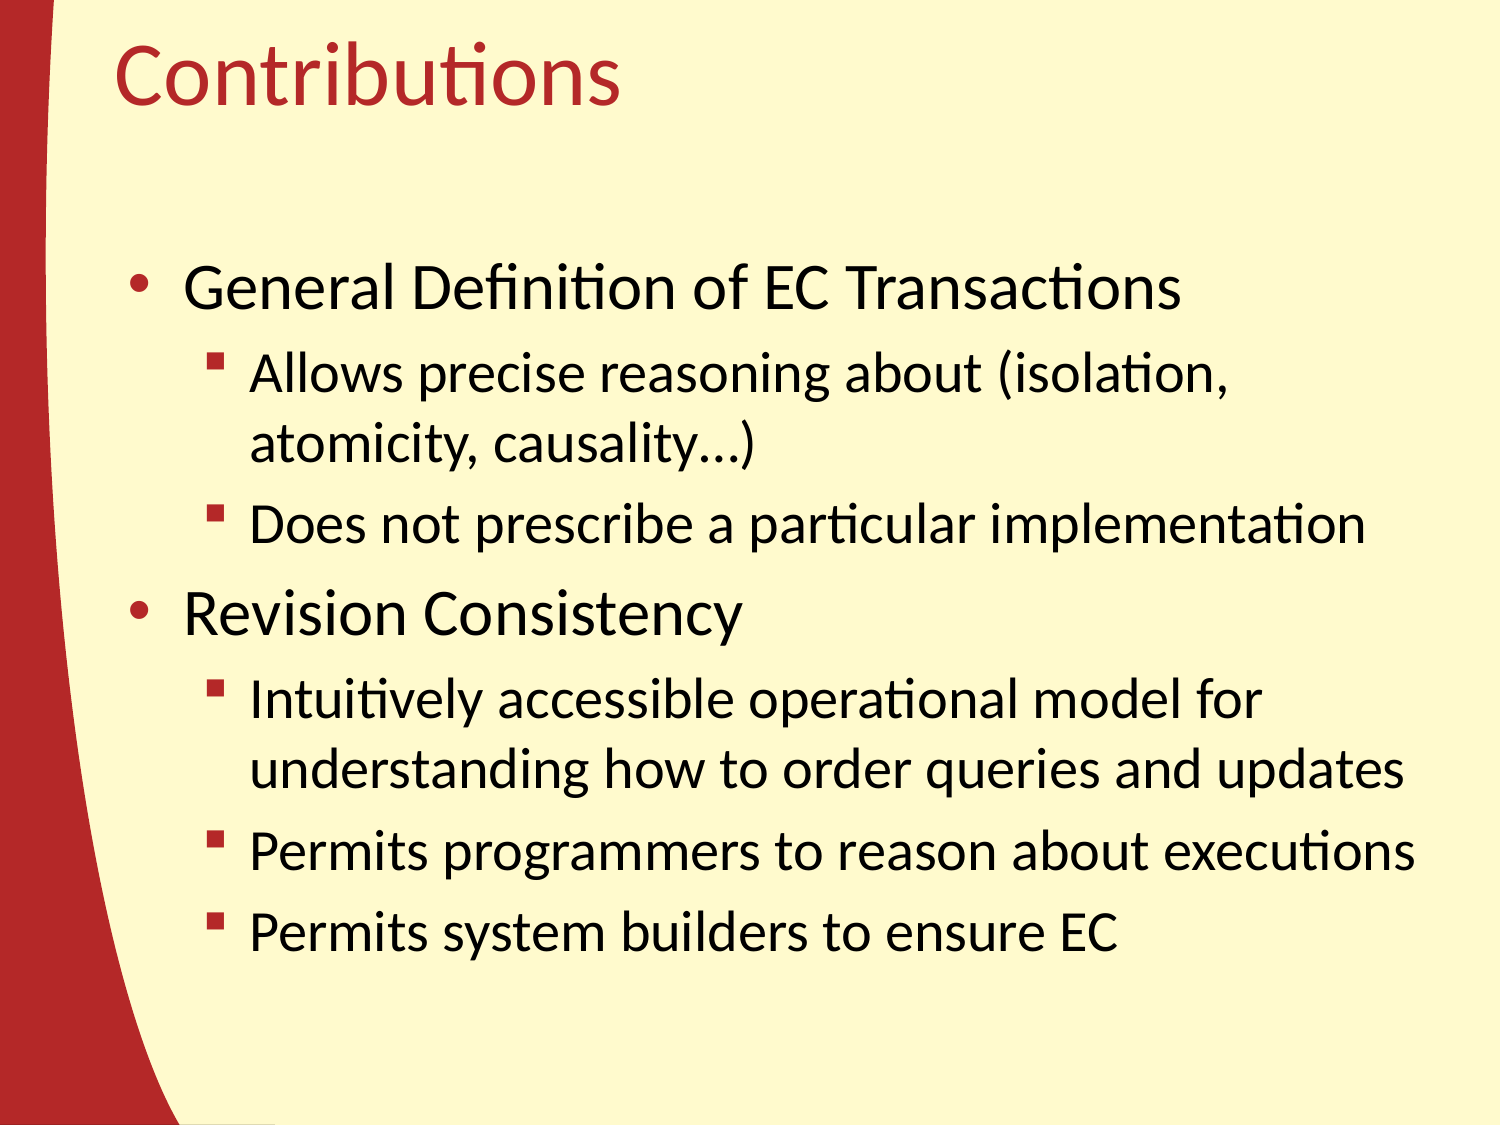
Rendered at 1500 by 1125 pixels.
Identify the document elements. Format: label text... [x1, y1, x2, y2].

list General Definition of EC Transactions Allows precise reasoning about (isolation, atomicity, causality…) Does not prescribe a particular implementation Revision Consistency Intuitively accessible operational model for understanding how to order queries and updates Permits programmers to reason about executions Permits system builders to ensure EC [112, 234, 1463, 1067]
title Contributions [99, 0, 1450, 163]
